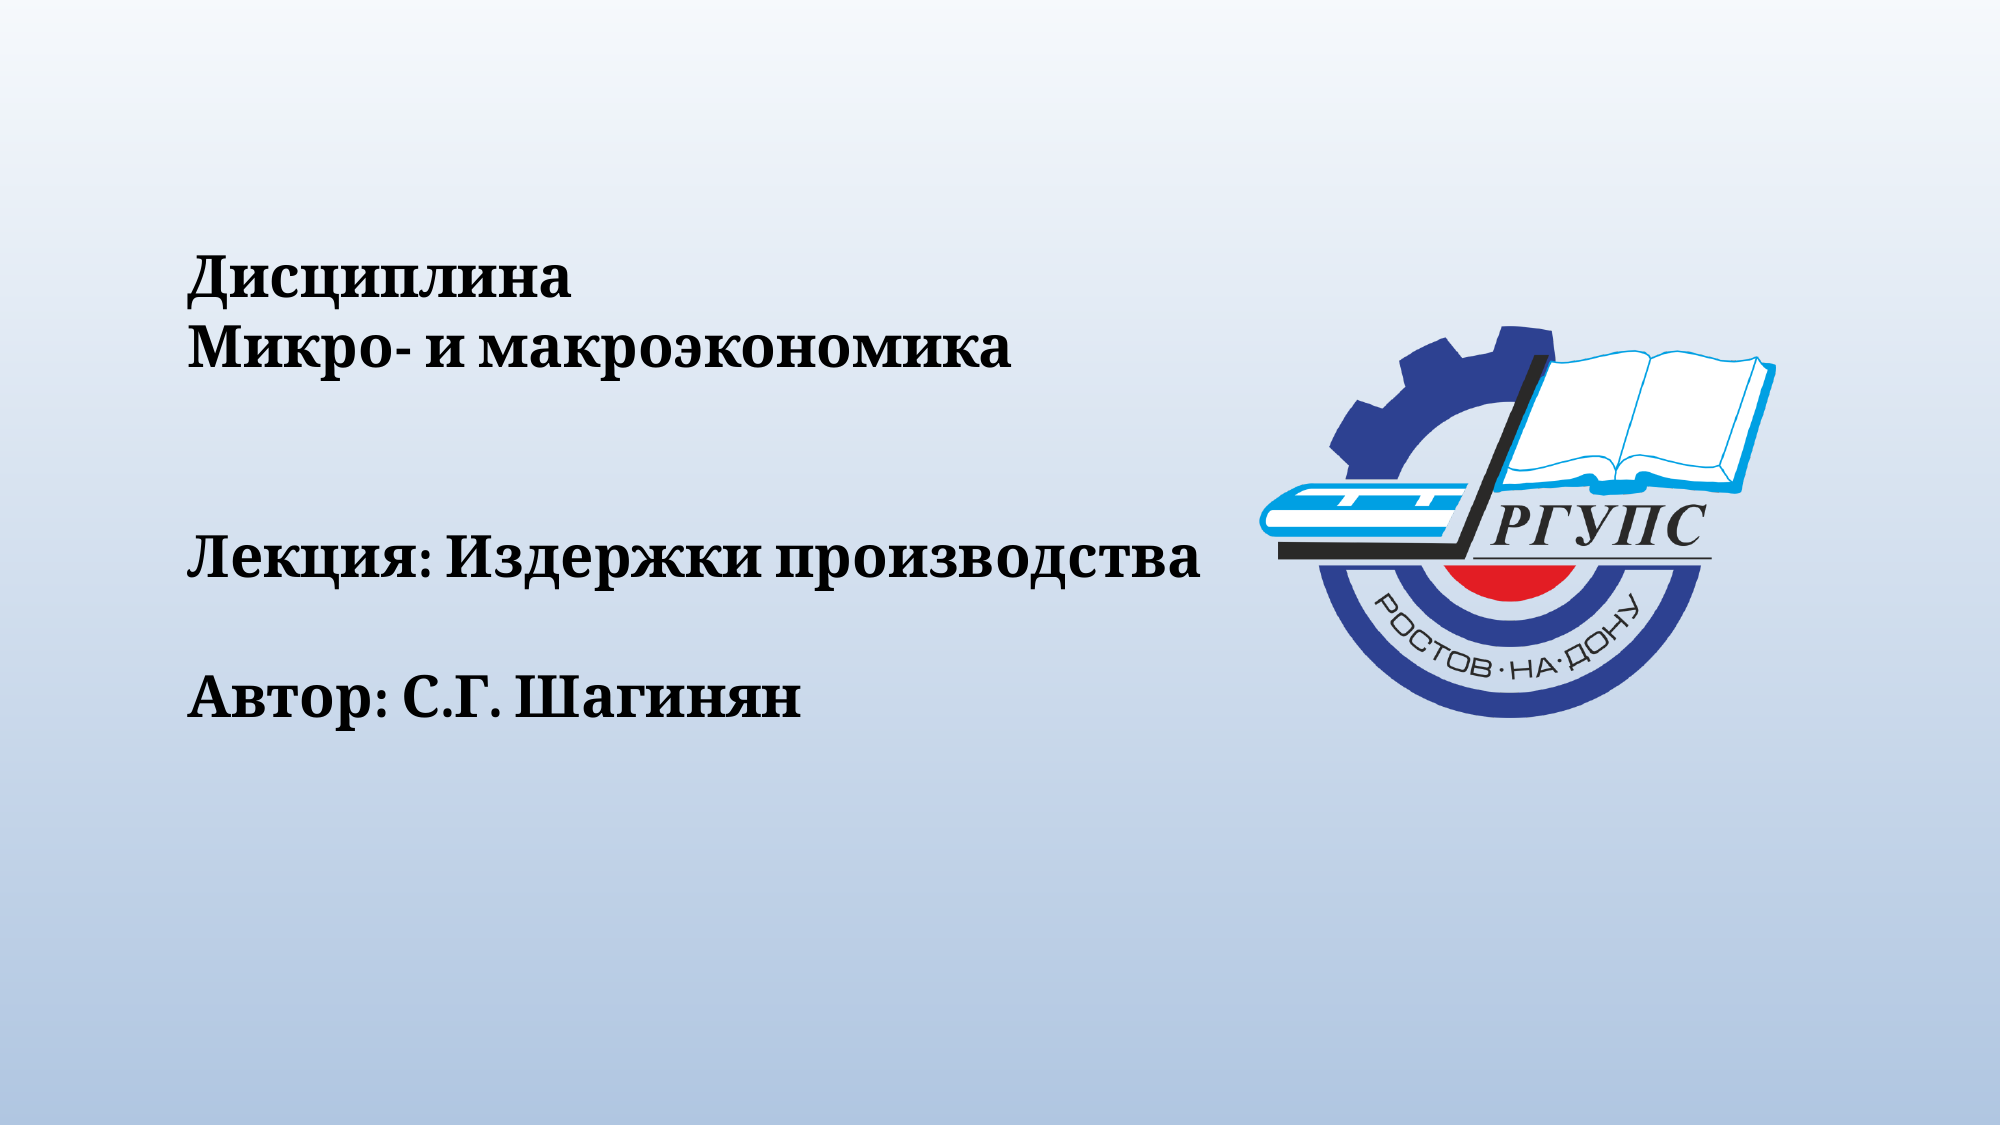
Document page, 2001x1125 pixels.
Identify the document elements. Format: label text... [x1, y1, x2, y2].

text_box Дисциплина Микро- и макроэкономика Лекция: Издержки производства Автор: С.Г. Шагинян [173, 231, 1291, 737]
picture [1722, 361, 1767, 479]
picture [1259, 326, 1776, 718]
